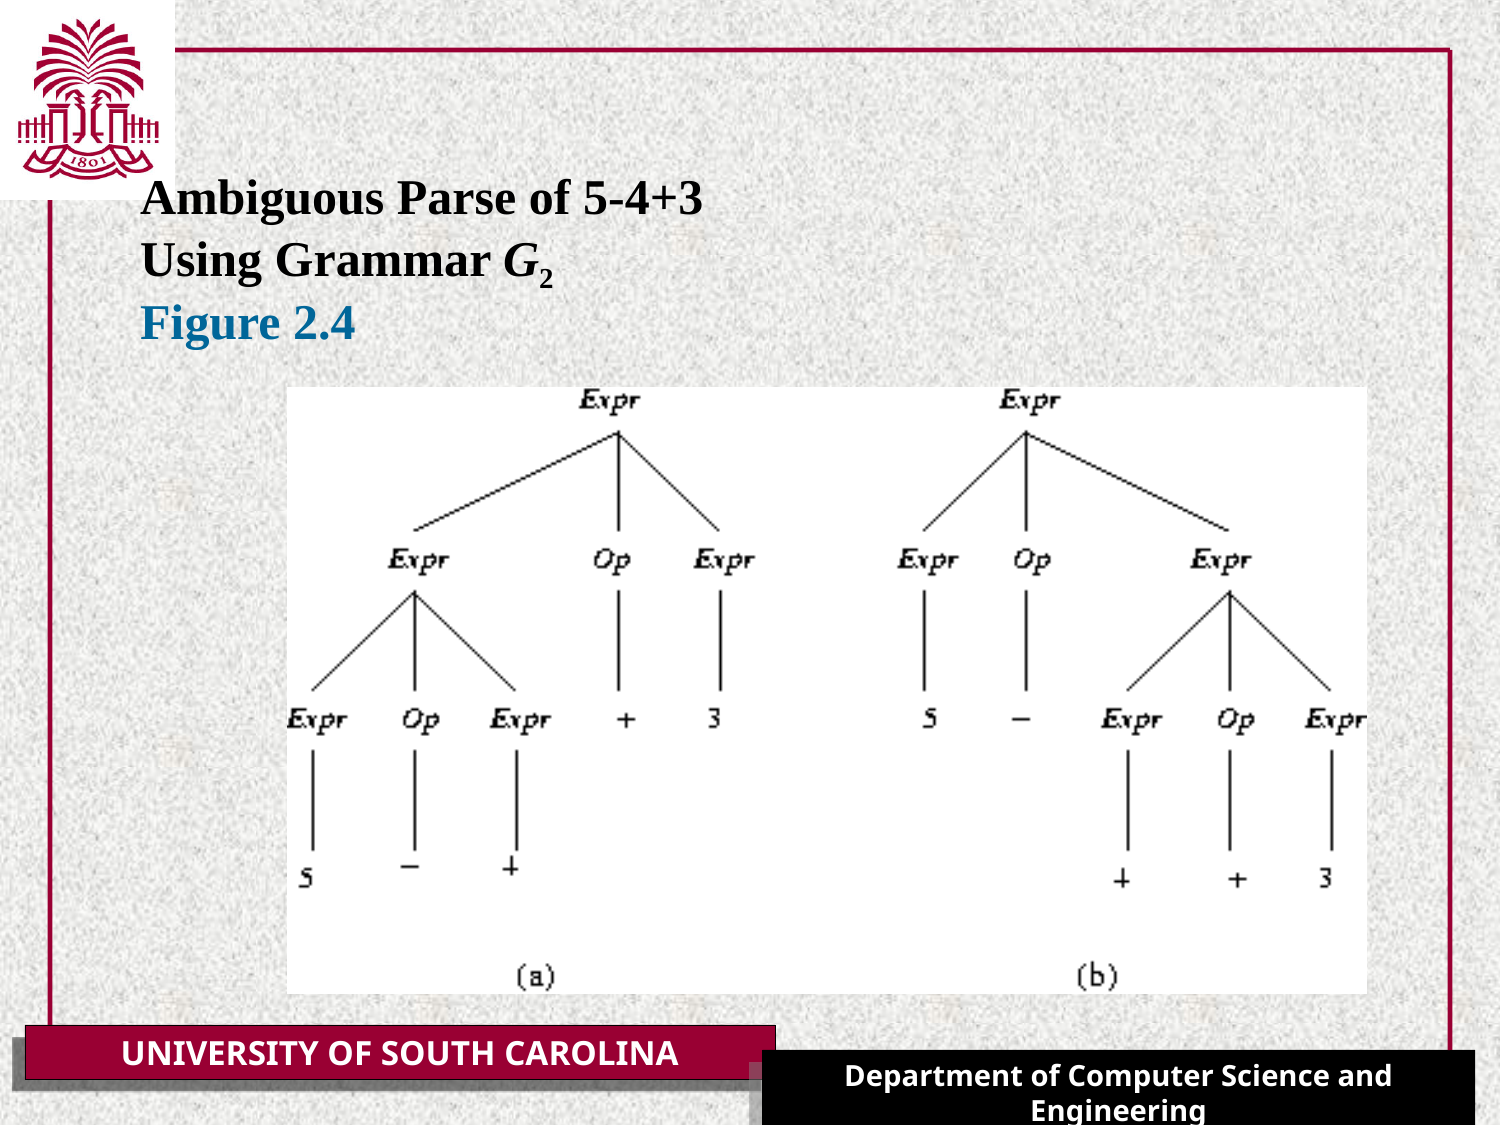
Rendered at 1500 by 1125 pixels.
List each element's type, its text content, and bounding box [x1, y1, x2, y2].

picture [13, 1038, 749, 1091]
text_box Ambiguous Parse of 5-4+3 Using Grammar G2 Figure 2.4 [125, 162, 731, 358]
picture [0, 0, 1500, 1125]
